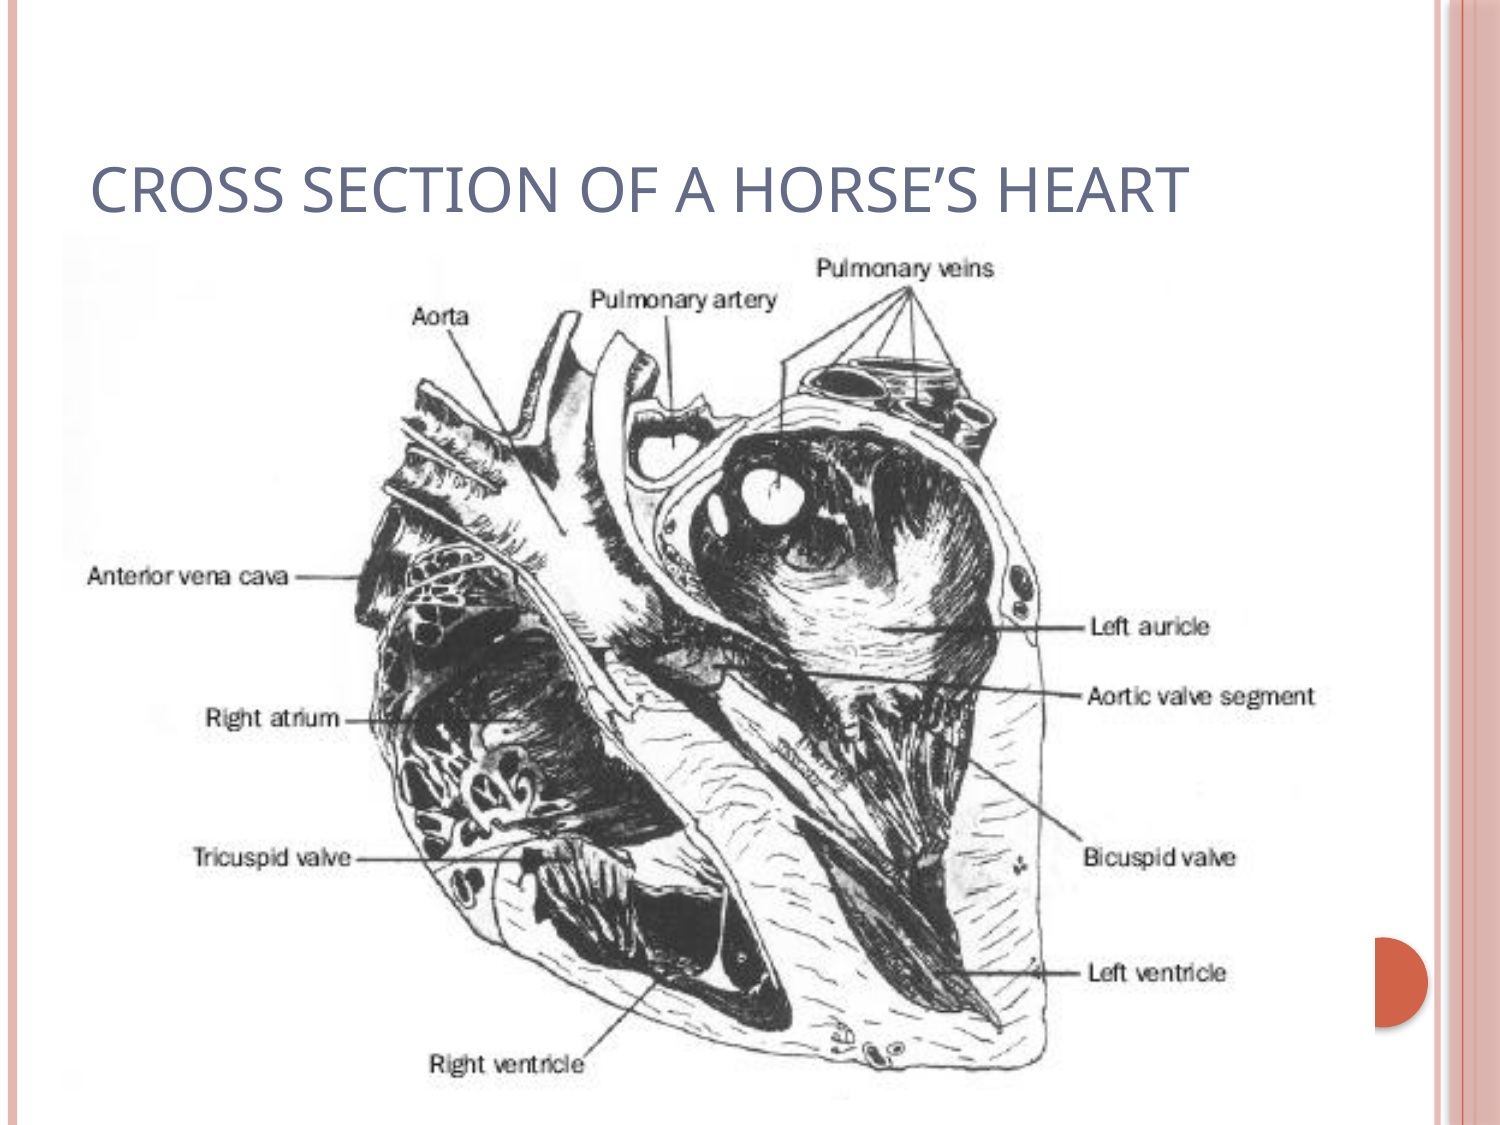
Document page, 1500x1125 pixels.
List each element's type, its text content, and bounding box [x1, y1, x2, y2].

title Cross Section of A Horse’s Heart [75, 45, 1300, 221]
picture [61, 224, 1376, 1101]
